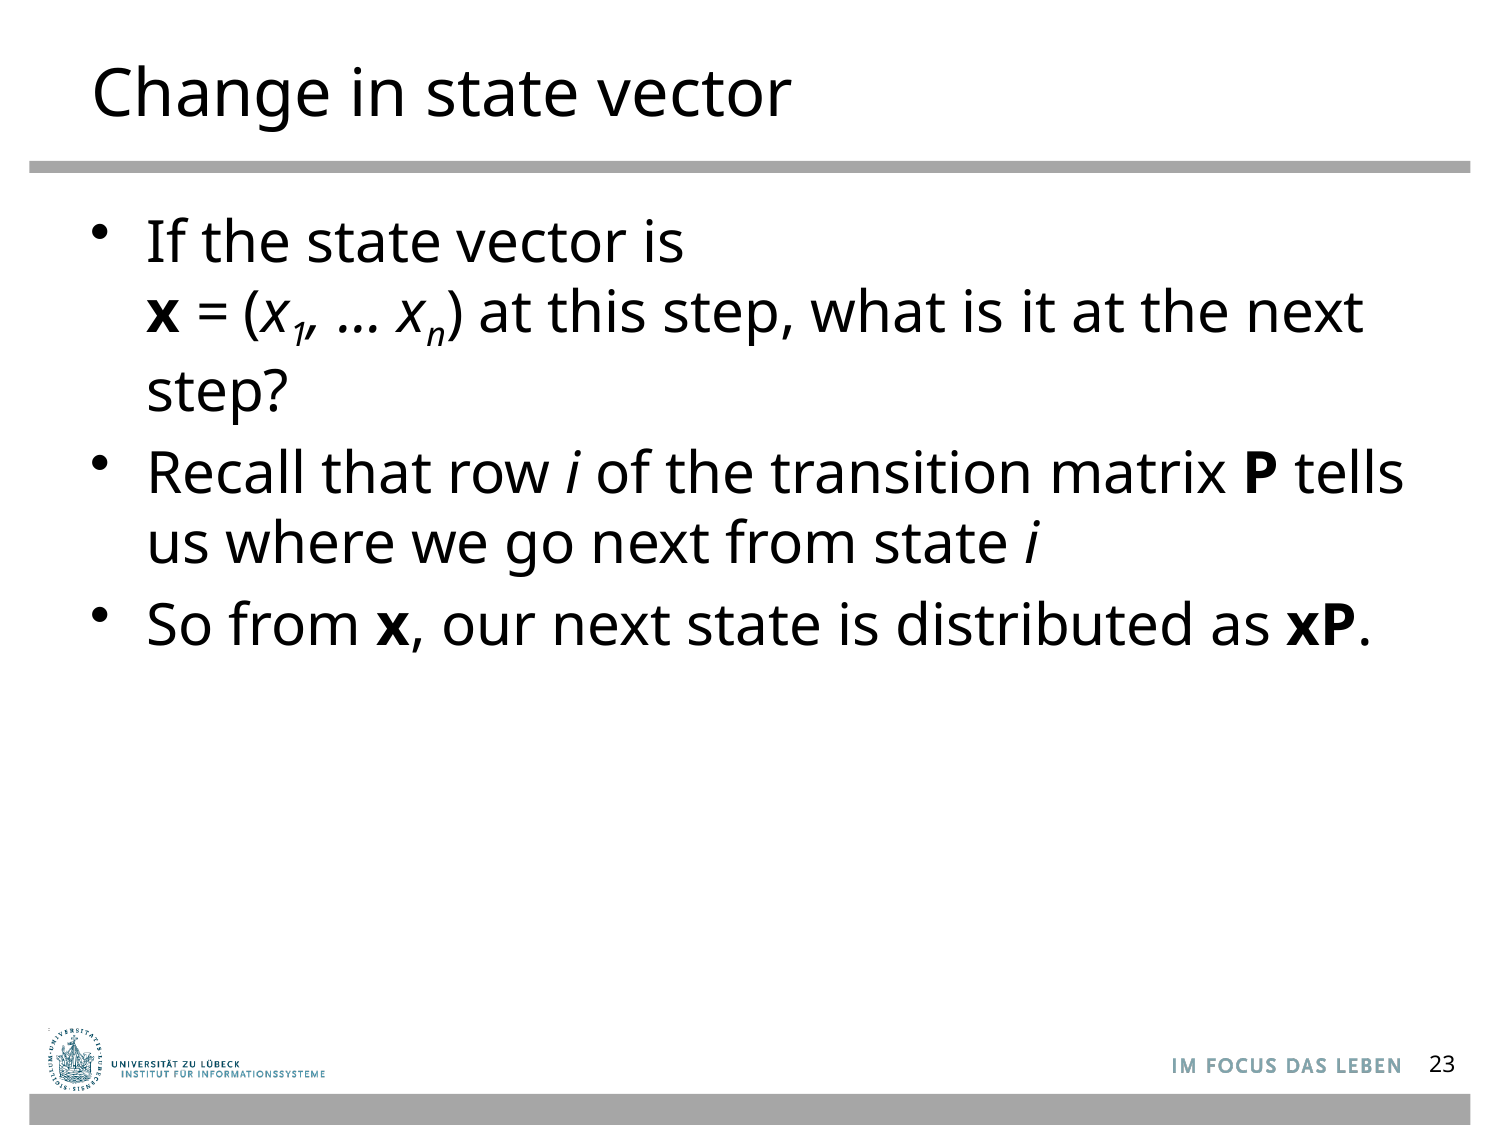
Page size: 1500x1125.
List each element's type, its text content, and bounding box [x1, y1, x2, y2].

slide_number 23 [1305, 1050, 1471, 1083]
picture [1173, 1058, 1305, 1073]
list If the state vector is x = (x1, … xn) at this step, what is it at the next step? Recall that row i of the transition matrix P tells us where we go next from state i So from x, our next state is distributed as xP. [75, 196, 1425, 1012]
title Change in state vector [76, 42, 1427, 126]
